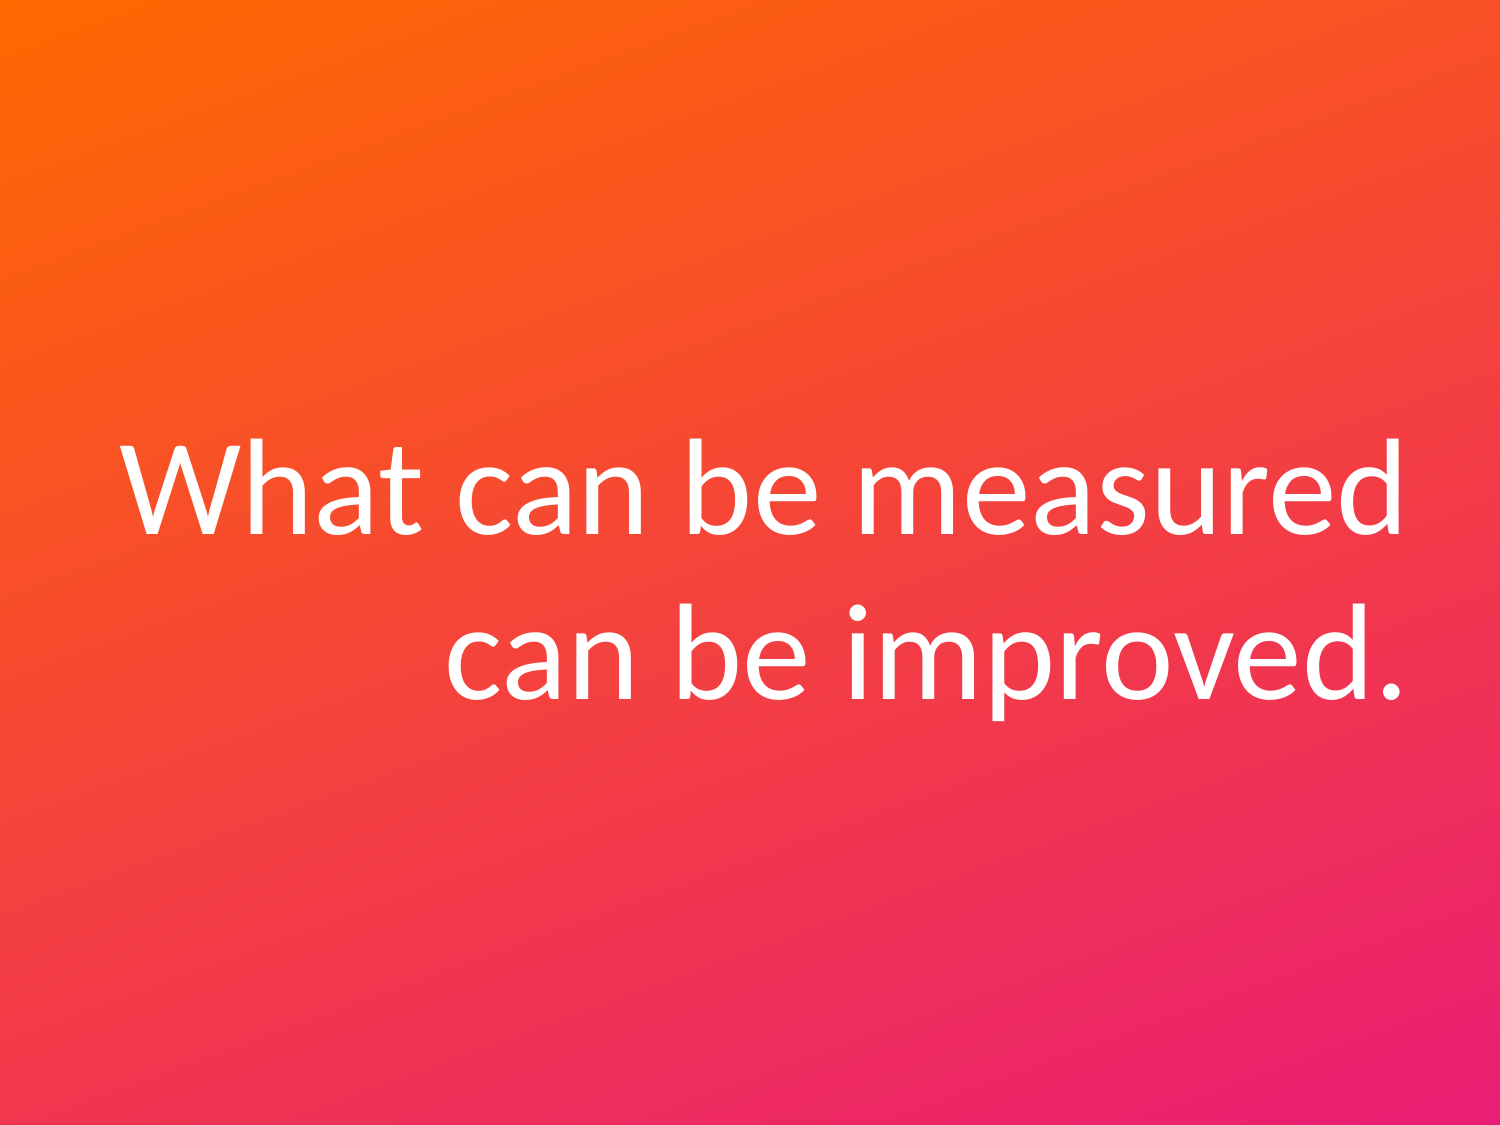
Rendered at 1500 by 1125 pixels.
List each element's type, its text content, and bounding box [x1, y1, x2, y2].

text_box What can be measured can be improved. [0, 0, 1500, 1125]
